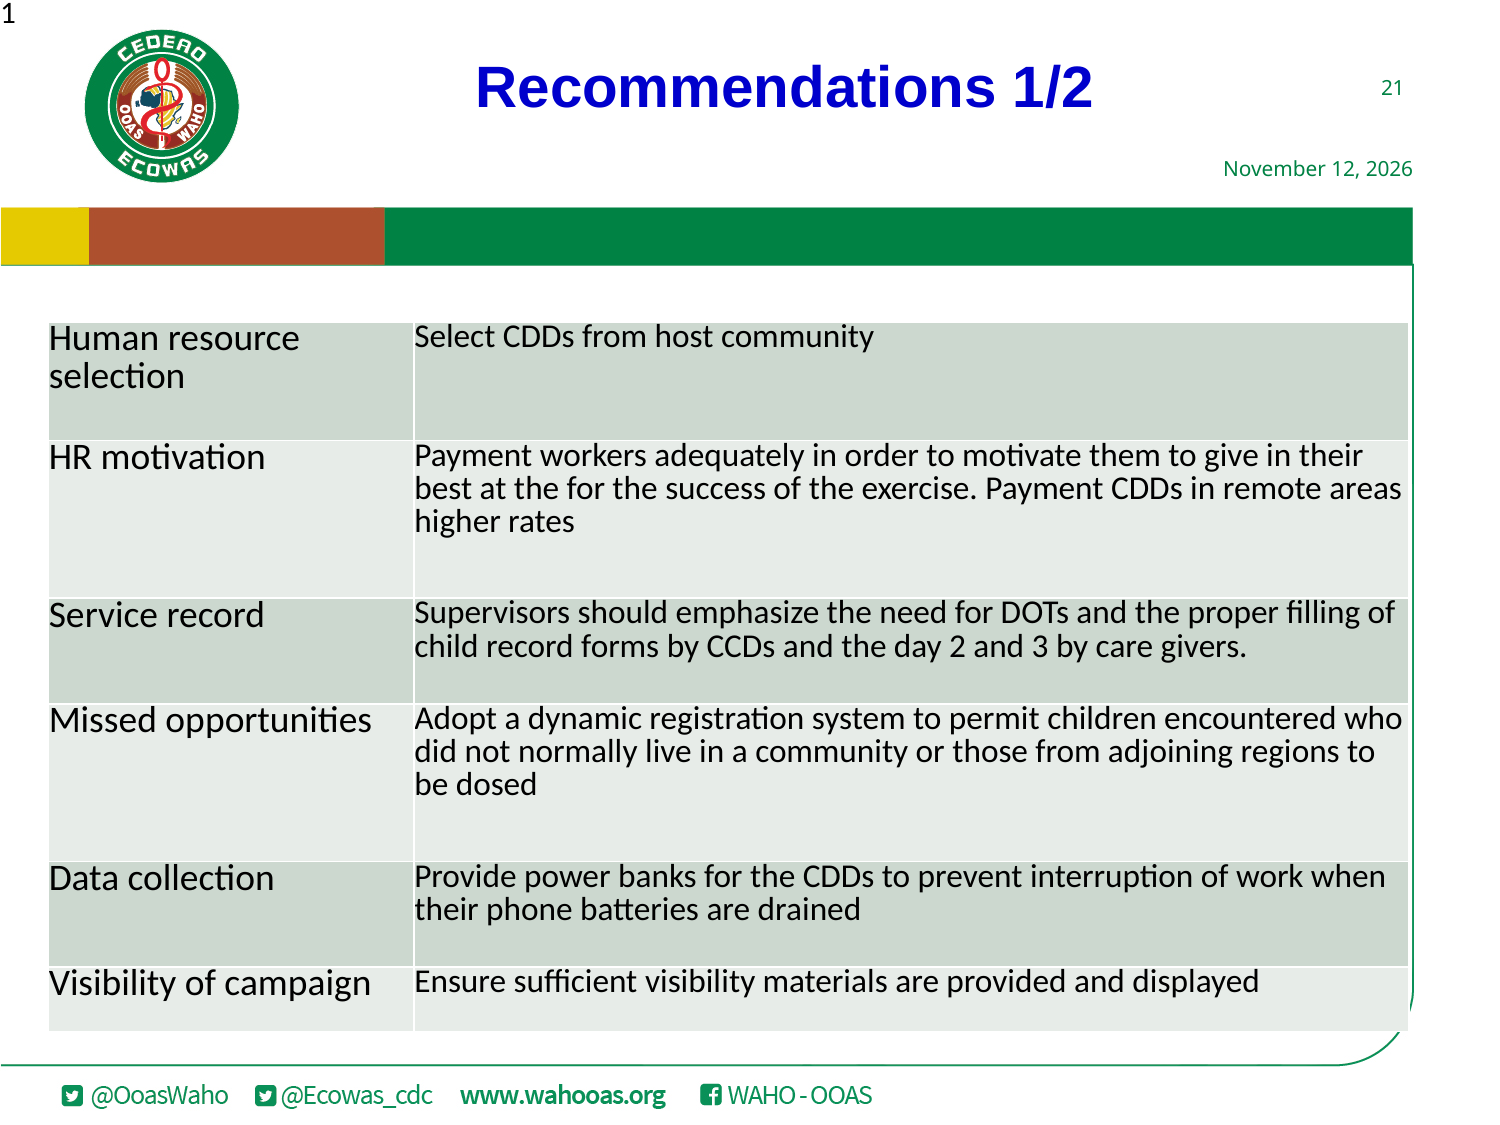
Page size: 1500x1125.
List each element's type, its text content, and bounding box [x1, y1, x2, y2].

picture [0, 0, 1500, 1125]
table_cell Visibility of campaign [49, 968, 413, 1031]
table_cell Adopt a dynamic registration system to permit children encountered who did not normally live in a community or those from adjoining regions to be dosed [415, 705, 1408, 861]
table_cell Missed opportunities [49, 705, 413, 861]
table_cell Payment workers adequately in order to motivate them to give in their best at the for the success of the exercise. Payment CDDs in remote areas higher rates [415, 441, 1408, 597]
table_cell Data collection [49, 862, 413, 966]
list Recommendations 1/2 [230, 50, 1339, 183]
table_cell Supervisors should emphasize the need for DOTs and the proper filling of child record forms by CCDs and the day 2 and 3 by care givers. [415, 599, 1408, 703]
table_cell Ensure sufficient visibility materials are provided and displayed [415, 968, 1408, 1031]
table_cell HR motivation [49, 441, 413, 597]
table_header Select CDDs from host community [415, 323, 1408, 440]
table_cell Provide power banks for the CDDs to prevent interruption of work when their phone batteries are drained [415, 862, 1408, 966]
table_header Human resource selection [49, 323, 413, 440]
table_cell Service record [49, 599, 413, 703]
